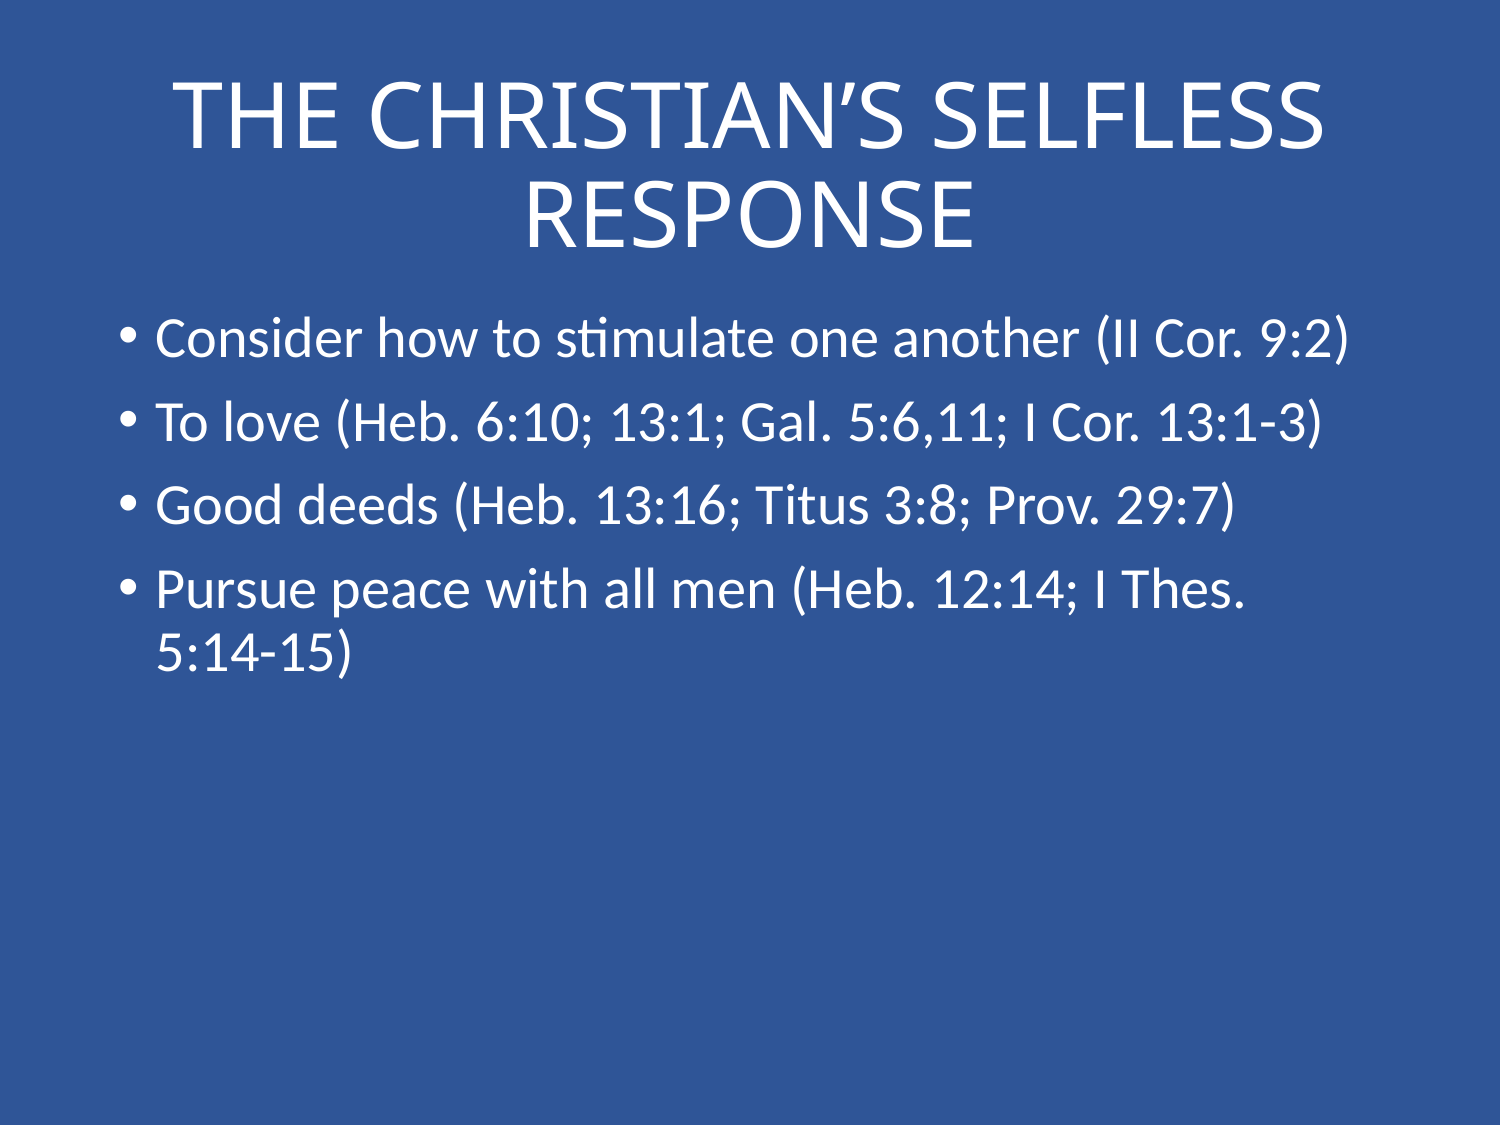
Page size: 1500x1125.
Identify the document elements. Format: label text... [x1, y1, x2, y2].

title THE CHRISTIAN’S SELFLESS RESPONSE [103, 59, 1397, 278]
list Consider how to stimulate one another (II Cor. 9:2) To love (Heb. 6:10; 13:1; Gal. 5:6,11; I Cor. 13:1-3) Good deeds (Heb. 13:16; Titus 3:8; Prov. 29:7) Pursue peace with all men (Heb. 12:14; I Thes. 5:14-15) [103, 299, 1397, 1014]
